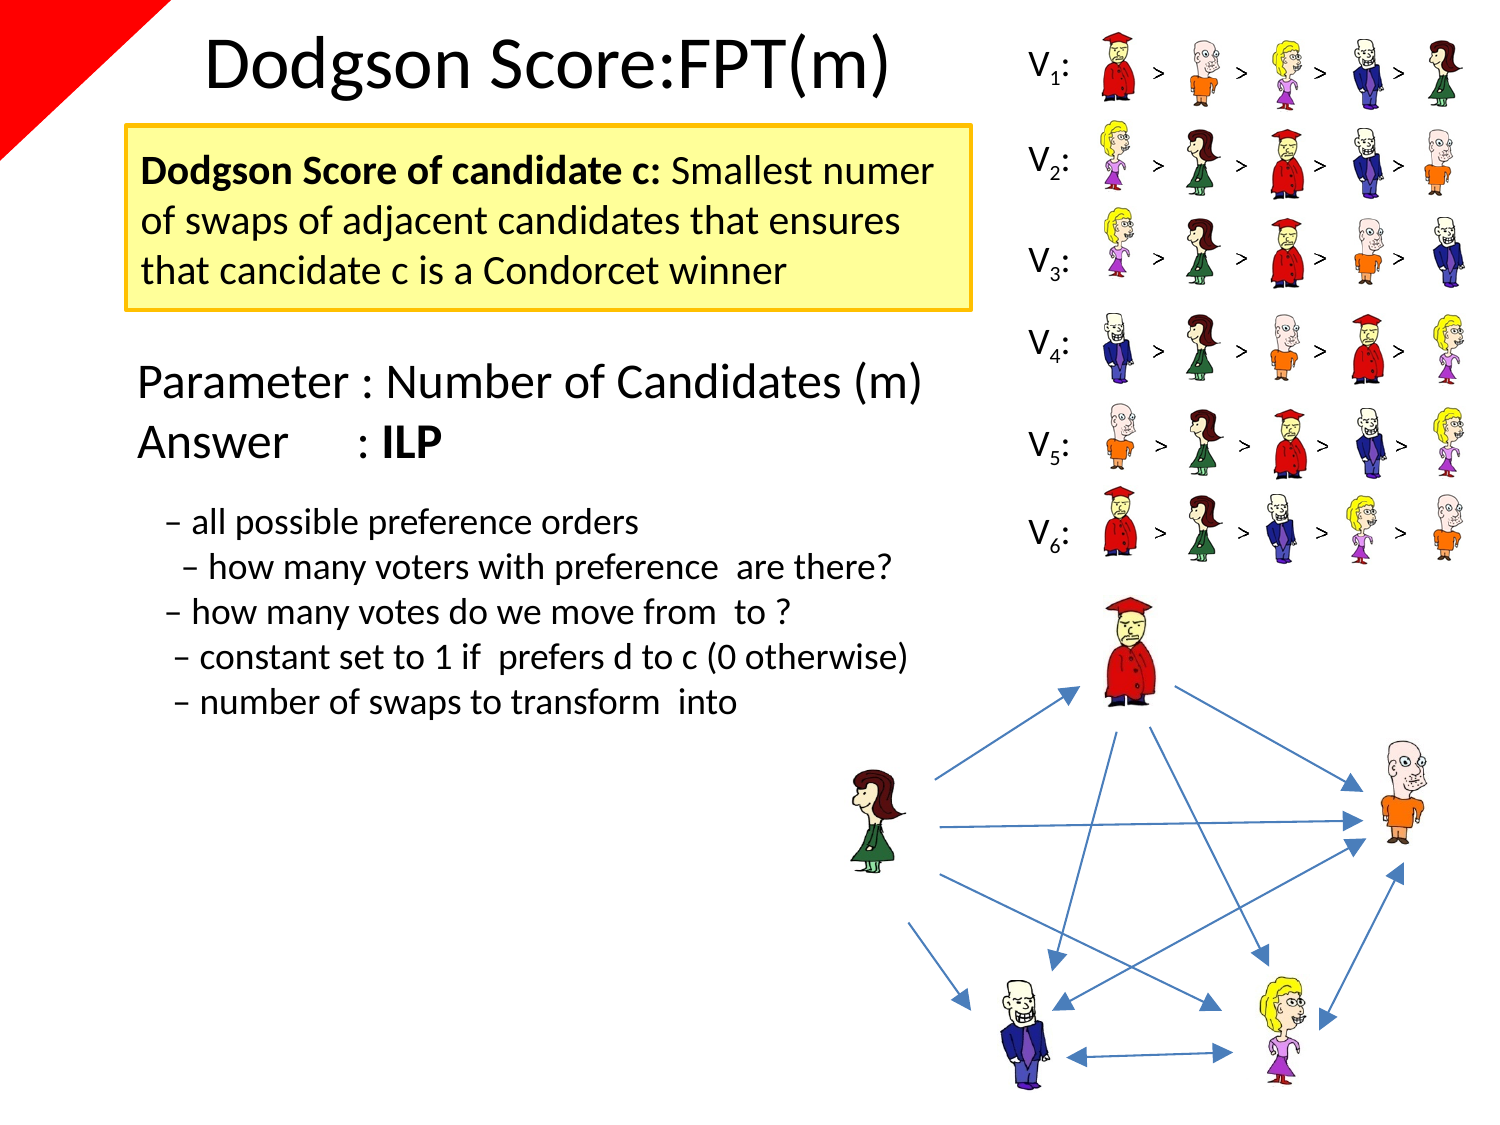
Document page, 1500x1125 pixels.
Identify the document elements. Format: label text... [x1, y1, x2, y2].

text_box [939, 820, 1046, 828]
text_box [939, 873, 1046, 1012]
text_box V6: [1013, 499, 1081, 566]
text_box V2: [1013, 126, 1081, 193]
picture [1380, 738, 1431, 846]
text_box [1318, 861, 1405, 1031]
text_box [1051, 838, 1367, 1012]
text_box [1174, 685, 1364, 793]
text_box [1149, 726, 1270, 836]
text_box V1: [1013, 31, 1081, 98]
picture [1102, 595, 1160, 709]
picture [1086, 26, 1500, 572]
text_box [1051, 731, 1117, 837]
text_box V5: [1013, 411, 1081, 478]
picture [997, 1012, 1053, 1094]
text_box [1274, 820, 1364, 828]
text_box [1123, 820, 1144, 828]
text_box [908, 922, 934, 1011]
text_box Dodgson Score of candidate c: Smallest numer of swaps of adjacent candidates that ensures that cancidate c is a Condorcet winner [124, 123, 973, 312]
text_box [1065, 1052, 1234, 1058]
text_box V3: [1013, 227, 1081, 294]
text_box V4: [1013, 309, 1081, 376]
title Dodgson Score:FPT(m) [151, 0, 946, 119]
text_box Parameter : Number of Candidates (m) Answer : ILP [122, 341, 972, 477]
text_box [934, 685, 1081, 781]
picture [1243, 1012, 1320, 1088]
picture [843, 766, 909, 875]
